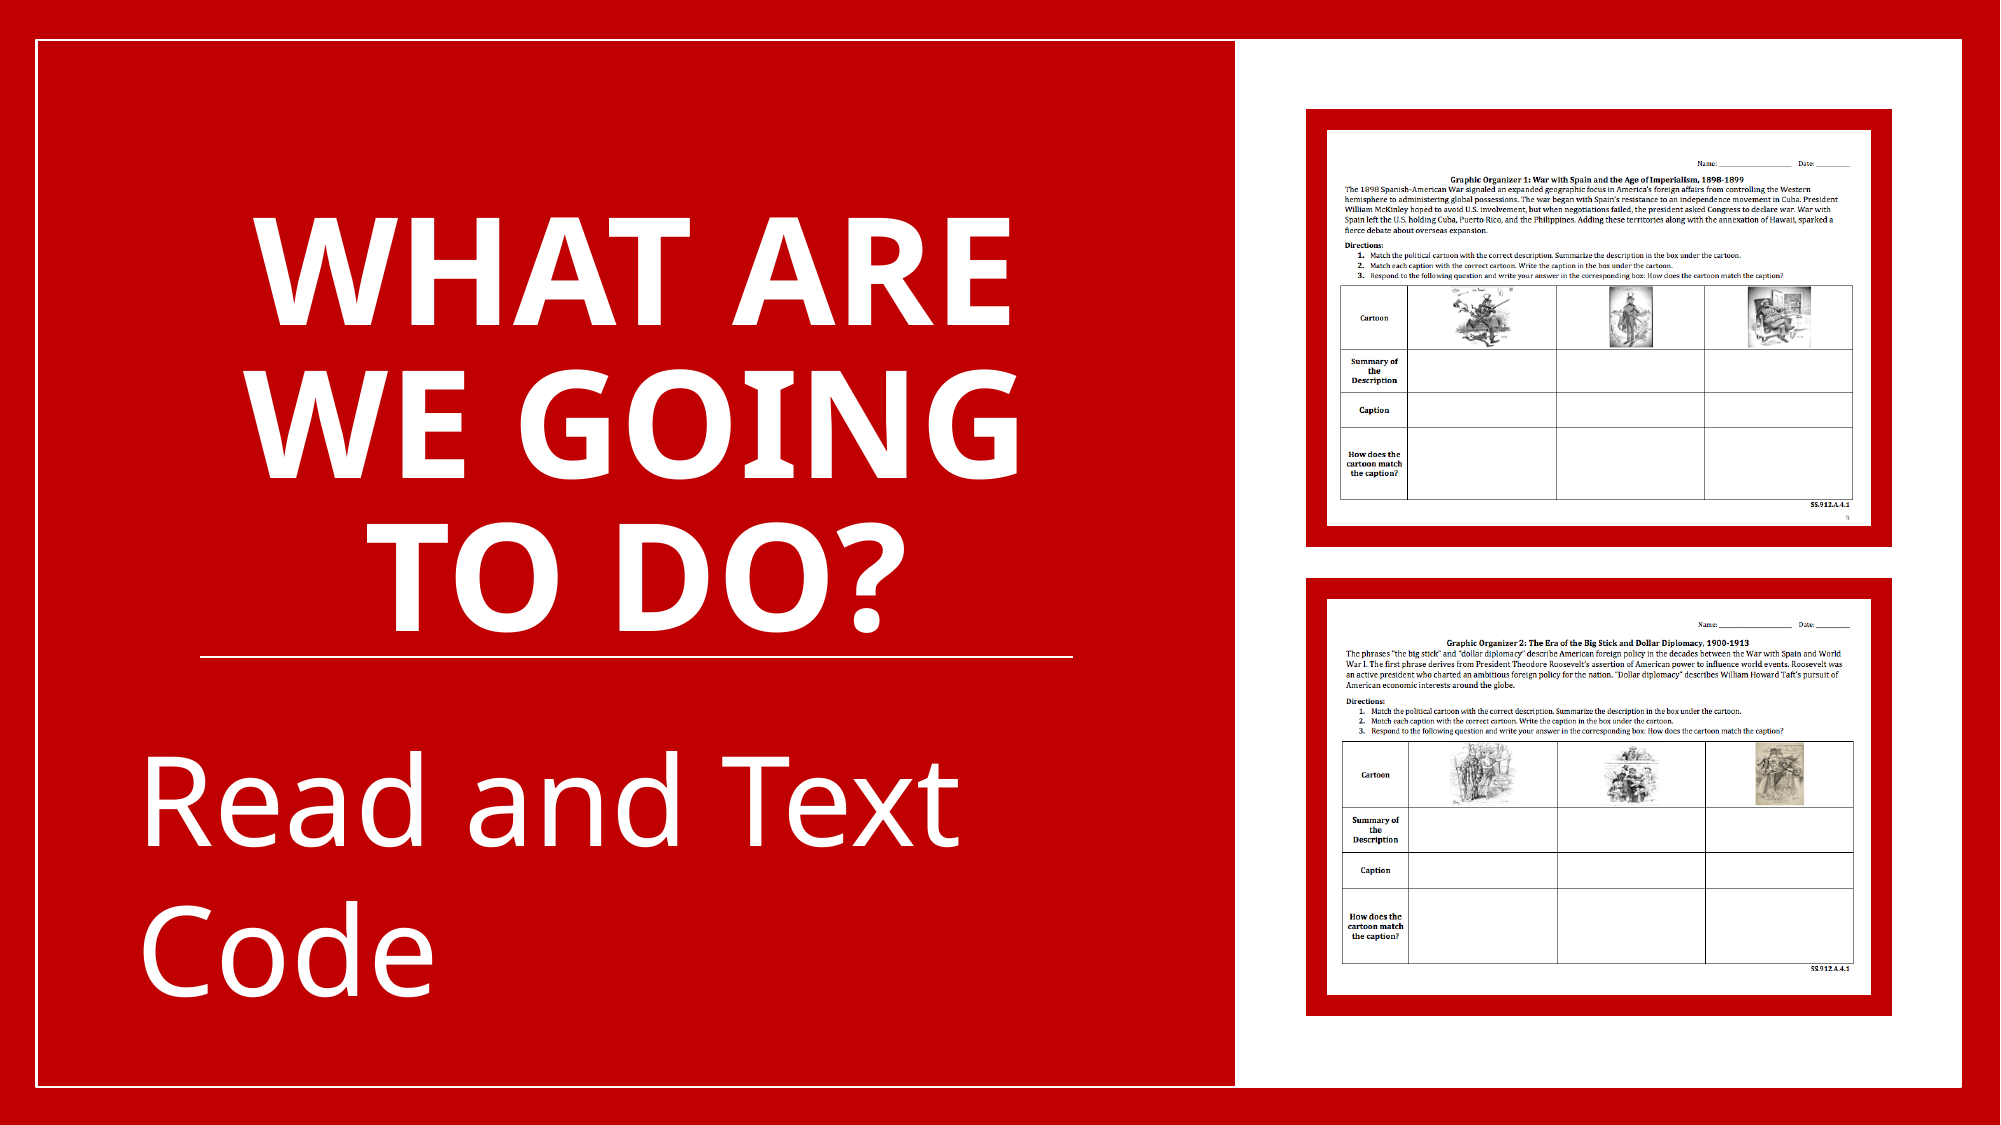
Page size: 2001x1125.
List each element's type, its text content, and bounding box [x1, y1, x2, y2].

text_box [37, 40, 1961, 1087]
text_box [1316, 588, 1882, 1006]
text_box [1316, 119, 1882, 537]
text_box Read and Text Code [121, 713, 1237, 881]
picture [1336, 612, 1860, 983]
picture [1336, 146, 1860, 520]
title WHAT ARE WE GOING TO DO? [142, 146, 1130, 670]
